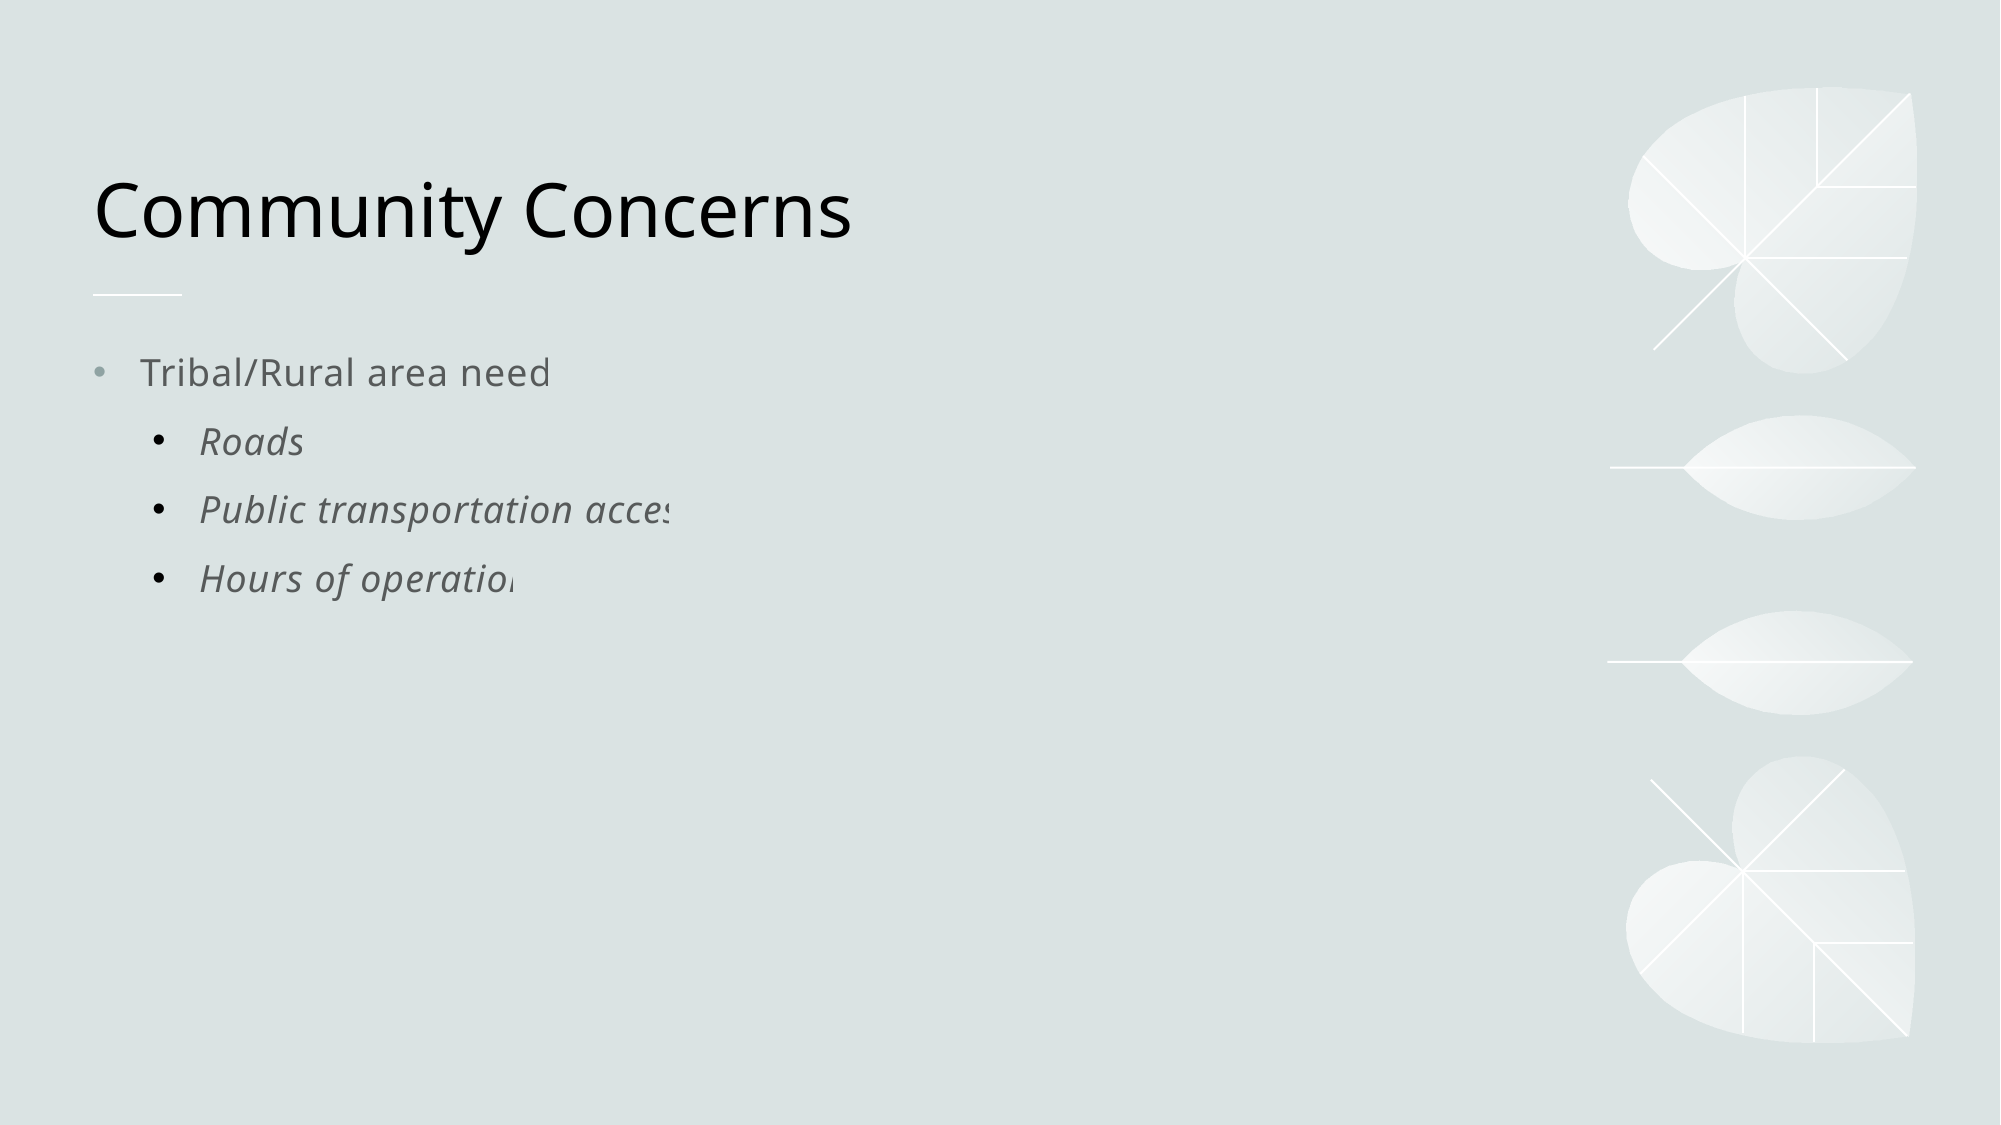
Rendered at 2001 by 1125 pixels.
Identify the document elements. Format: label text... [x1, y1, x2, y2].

title Community Concerns [93, 65, 1512, 260]
list Tribal/Rural area needs Roads Public transportation access Hours of operation [93, 327, 1513, 1022]
